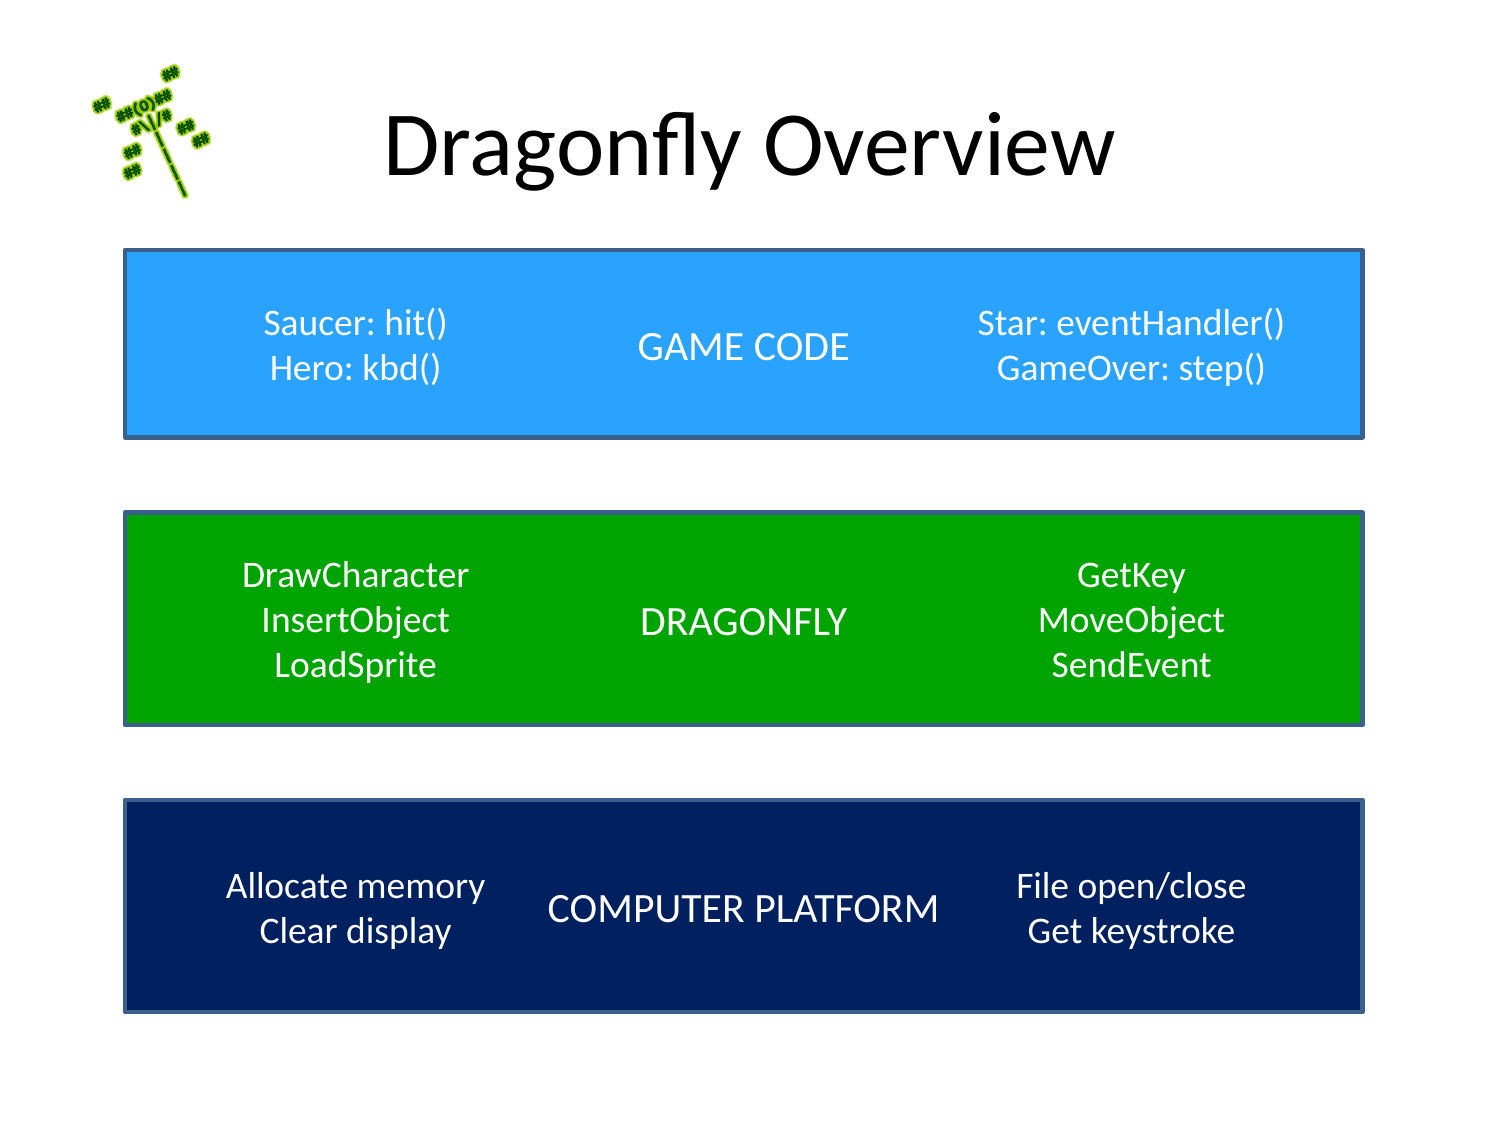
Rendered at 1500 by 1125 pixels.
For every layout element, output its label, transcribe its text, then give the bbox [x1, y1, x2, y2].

text_box File open/close Get keystroke [1001, 853, 1262, 958]
picture [87, 62, 213, 201]
title Dragonfly Overview [75, 45, 1425, 233]
text_box Star: eventHandler() GameOver: step() [962, 290, 1301, 396]
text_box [124, 512, 1363, 726]
text_box GAME CODE [123, 248, 1365, 440]
text_box Saucer: hit() Hero: kbd() [248, 290, 463, 396]
text_box COMPUTER PLATFORM [123, 798, 1365, 1014]
text_box Allocate memory Clear display [211, 853, 501, 958]
